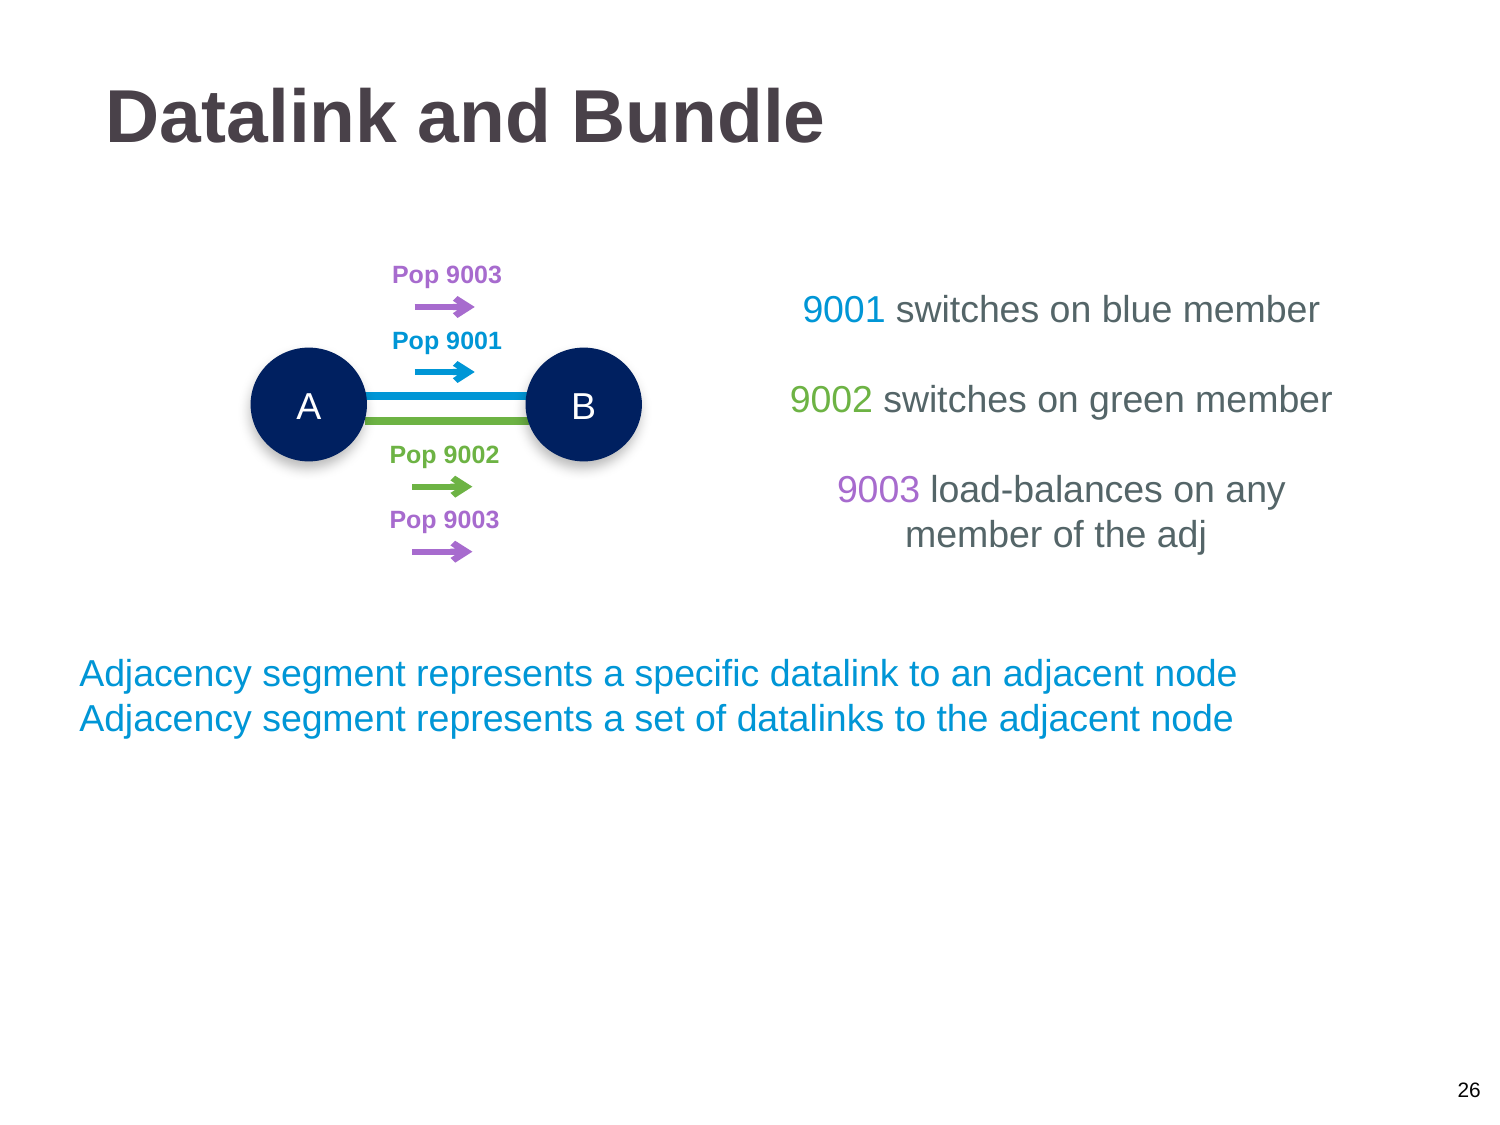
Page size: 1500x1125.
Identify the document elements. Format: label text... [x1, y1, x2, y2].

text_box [329, 496, 561, 552]
text_box A [248, 345, 370, 464]
text_box 9001 switches on blue member 9002 switches on green member 9003 load-balances on any member of the adj [774, 277, 1349, 562]
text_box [331, 316, 563, 373]
title Datalink and Bundle [91, 77, 1500, 216]
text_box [329, 431, 561, 487]
text_box B [523, 345, 645, 464]
list Adjacency segment represents a specific datalink to an adjacent node Adjacency segment represents a set of datalinks to the adjacent node [64, 641, 1500, 1035]
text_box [331, 251, 563, 308]
